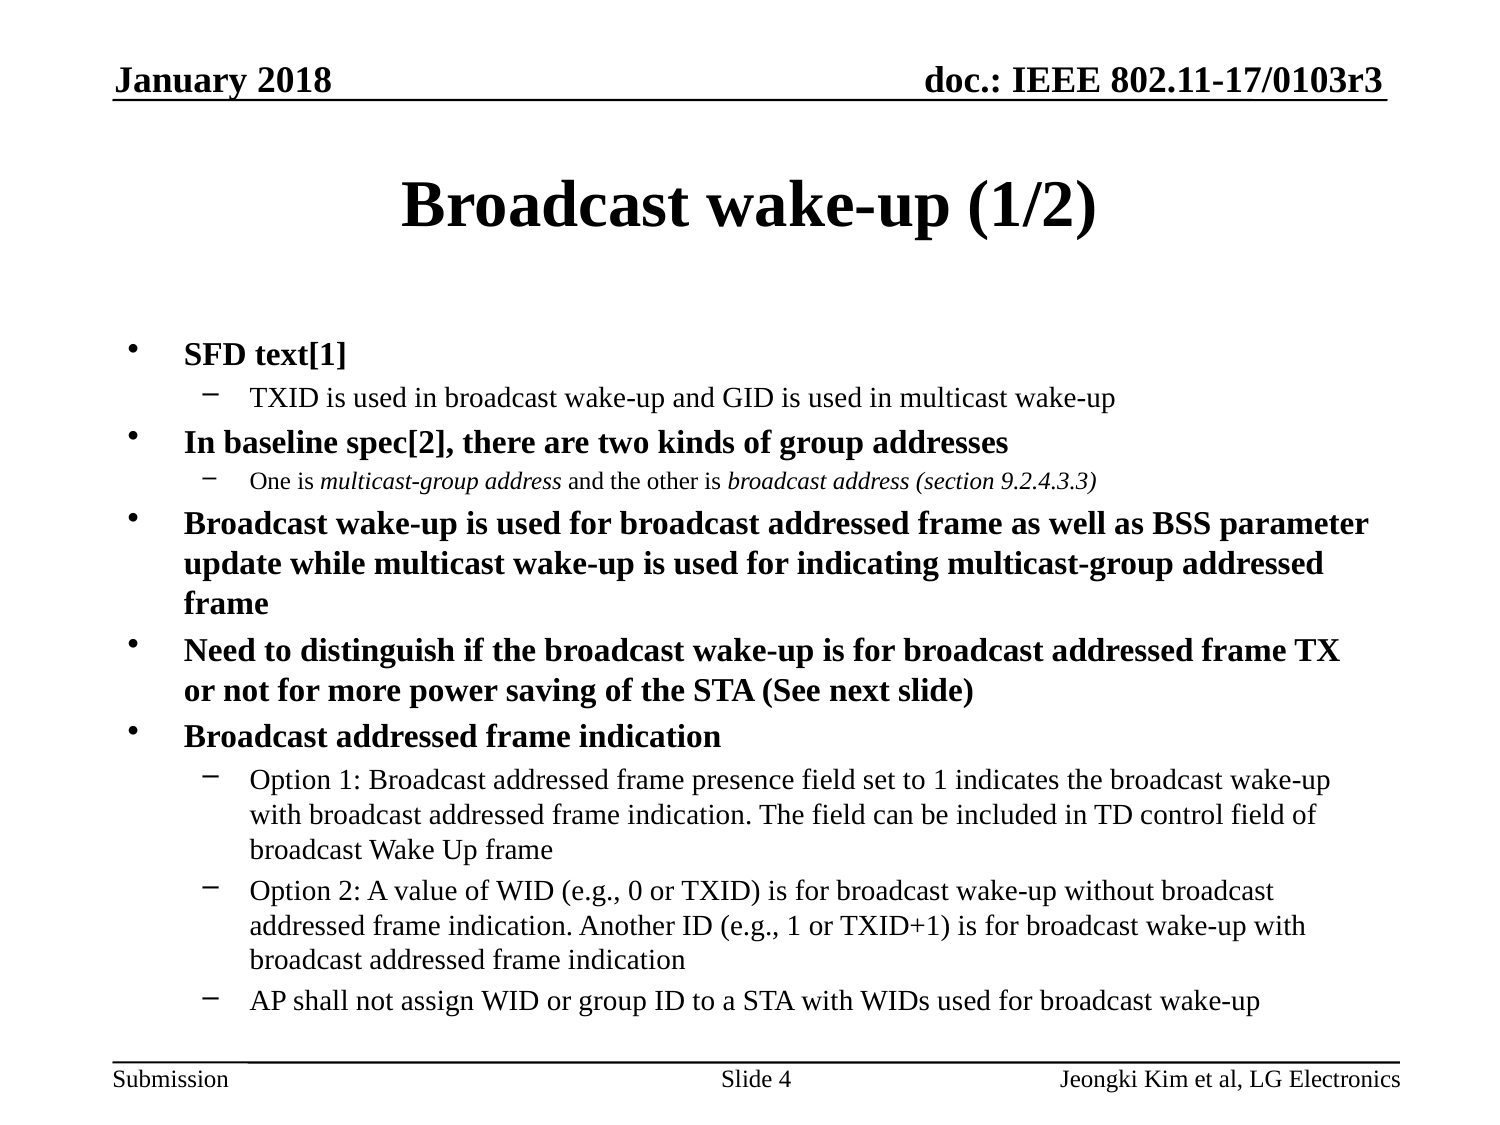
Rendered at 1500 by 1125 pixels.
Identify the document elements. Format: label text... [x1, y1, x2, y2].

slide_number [114, 54, 335, 101]
footer Jeongki Kim et al, LG Electronics [1055, 1061, 1402, 1093]
title Broadcast wake-up (1/2) [112, 112, 1388, 288]
slide_number Slide 4 [712, 1061, 800, 1093]
list SFD text[1] TXID is used in broadcast wake-up and GID is used in multicast wake-up In baseline spec[2], there are two kinds of group addresses One is multicast-group address and the other is broadcast address (section 9.2.4.3.3) Broadcast wake-up is used for broadcast addressed frame as well as BSS parameter update while multicast wake-up is used for indicating multicast-group addressed frame Need to distinguish if the broadcast wake-up is for broadcast addressed frame TX or not for more power saving of the STA (See next slide) Broadcast addressed frame indication Option 1: Broadcast addressed frame presence field set to 1 indicates the broadcast wake-up with broadcast addressed frame indication. The field can be included in TD control field of broadcast Wake Up frame Option 2: A value of WID (e.g., 0 or TXID) is for broadcast wake-up without broadcast addressed frame indication. Another ID (e.g., 1 or TXID+1) is for broadcast wake-up with broadcast addressed frame indication AP shall not assign WID or group ID to a STA with WIDs used for broadcast wake-up [112, 324, 1388, 1001]
